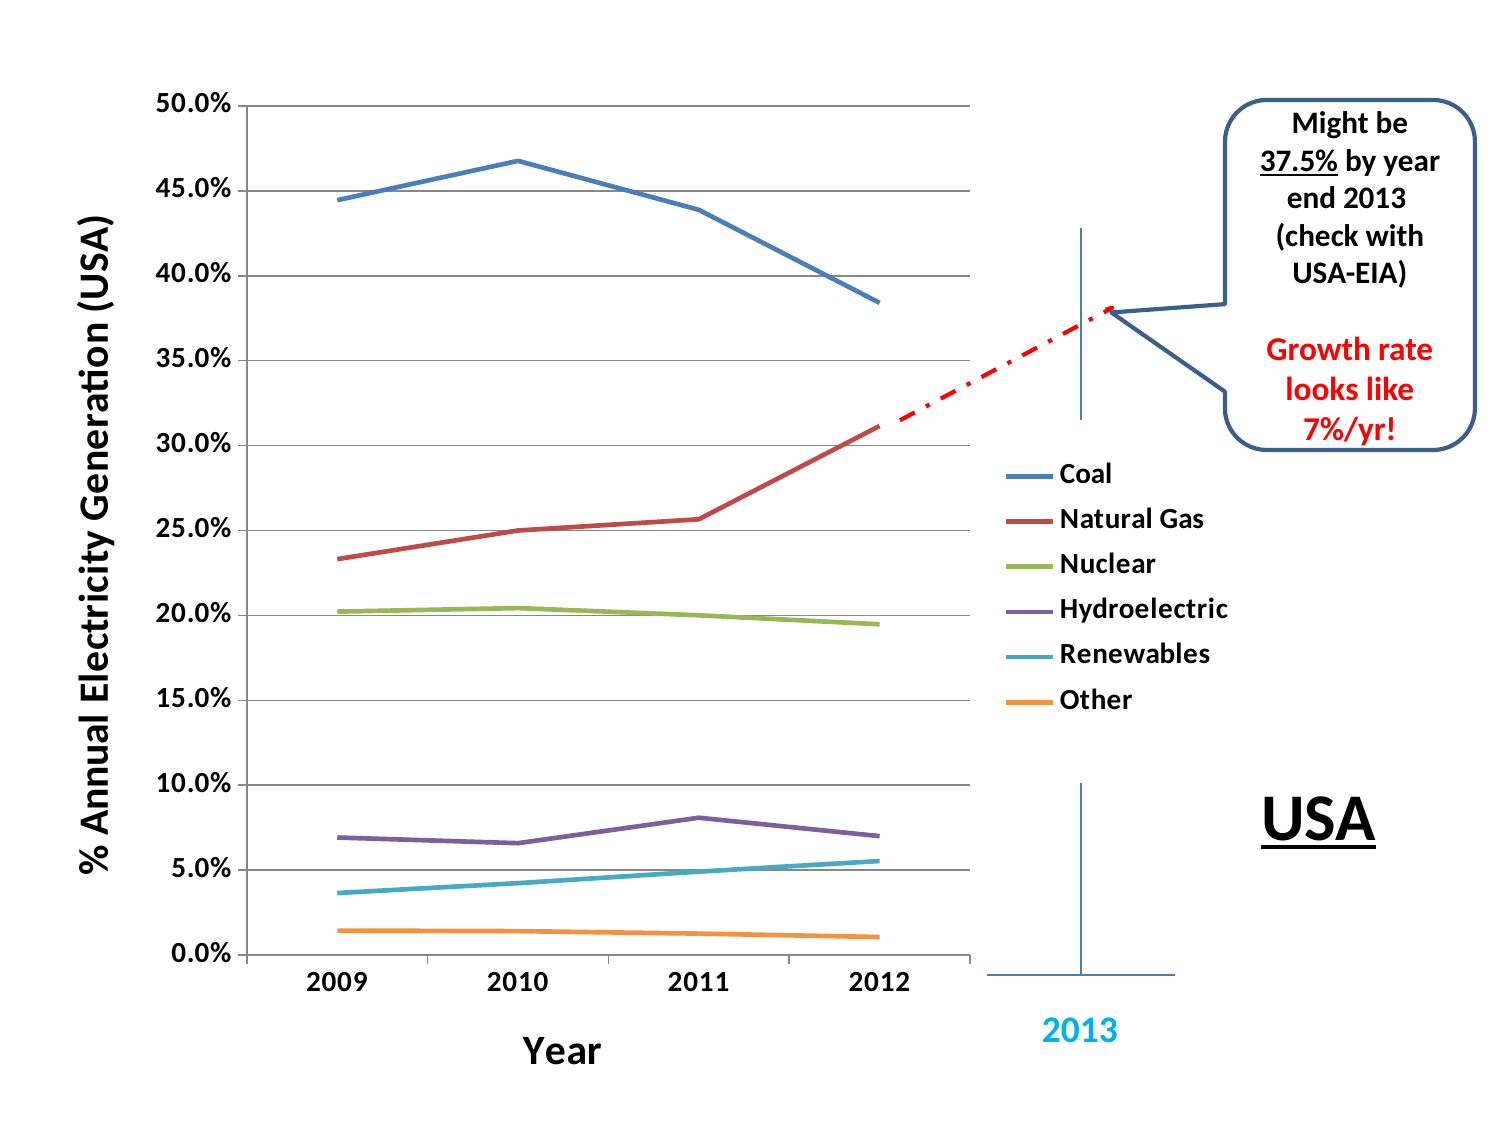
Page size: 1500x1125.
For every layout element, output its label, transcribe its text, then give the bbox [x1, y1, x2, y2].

text_box Might be 37.5% by year end 2013 (check with USA-EIA) Growth rate looks like 7%/yr! [1252, 97, 1478, 453]
text_box USA [1252, 766, 1450, 862]
chart [37, 70, 1249, 1113]
